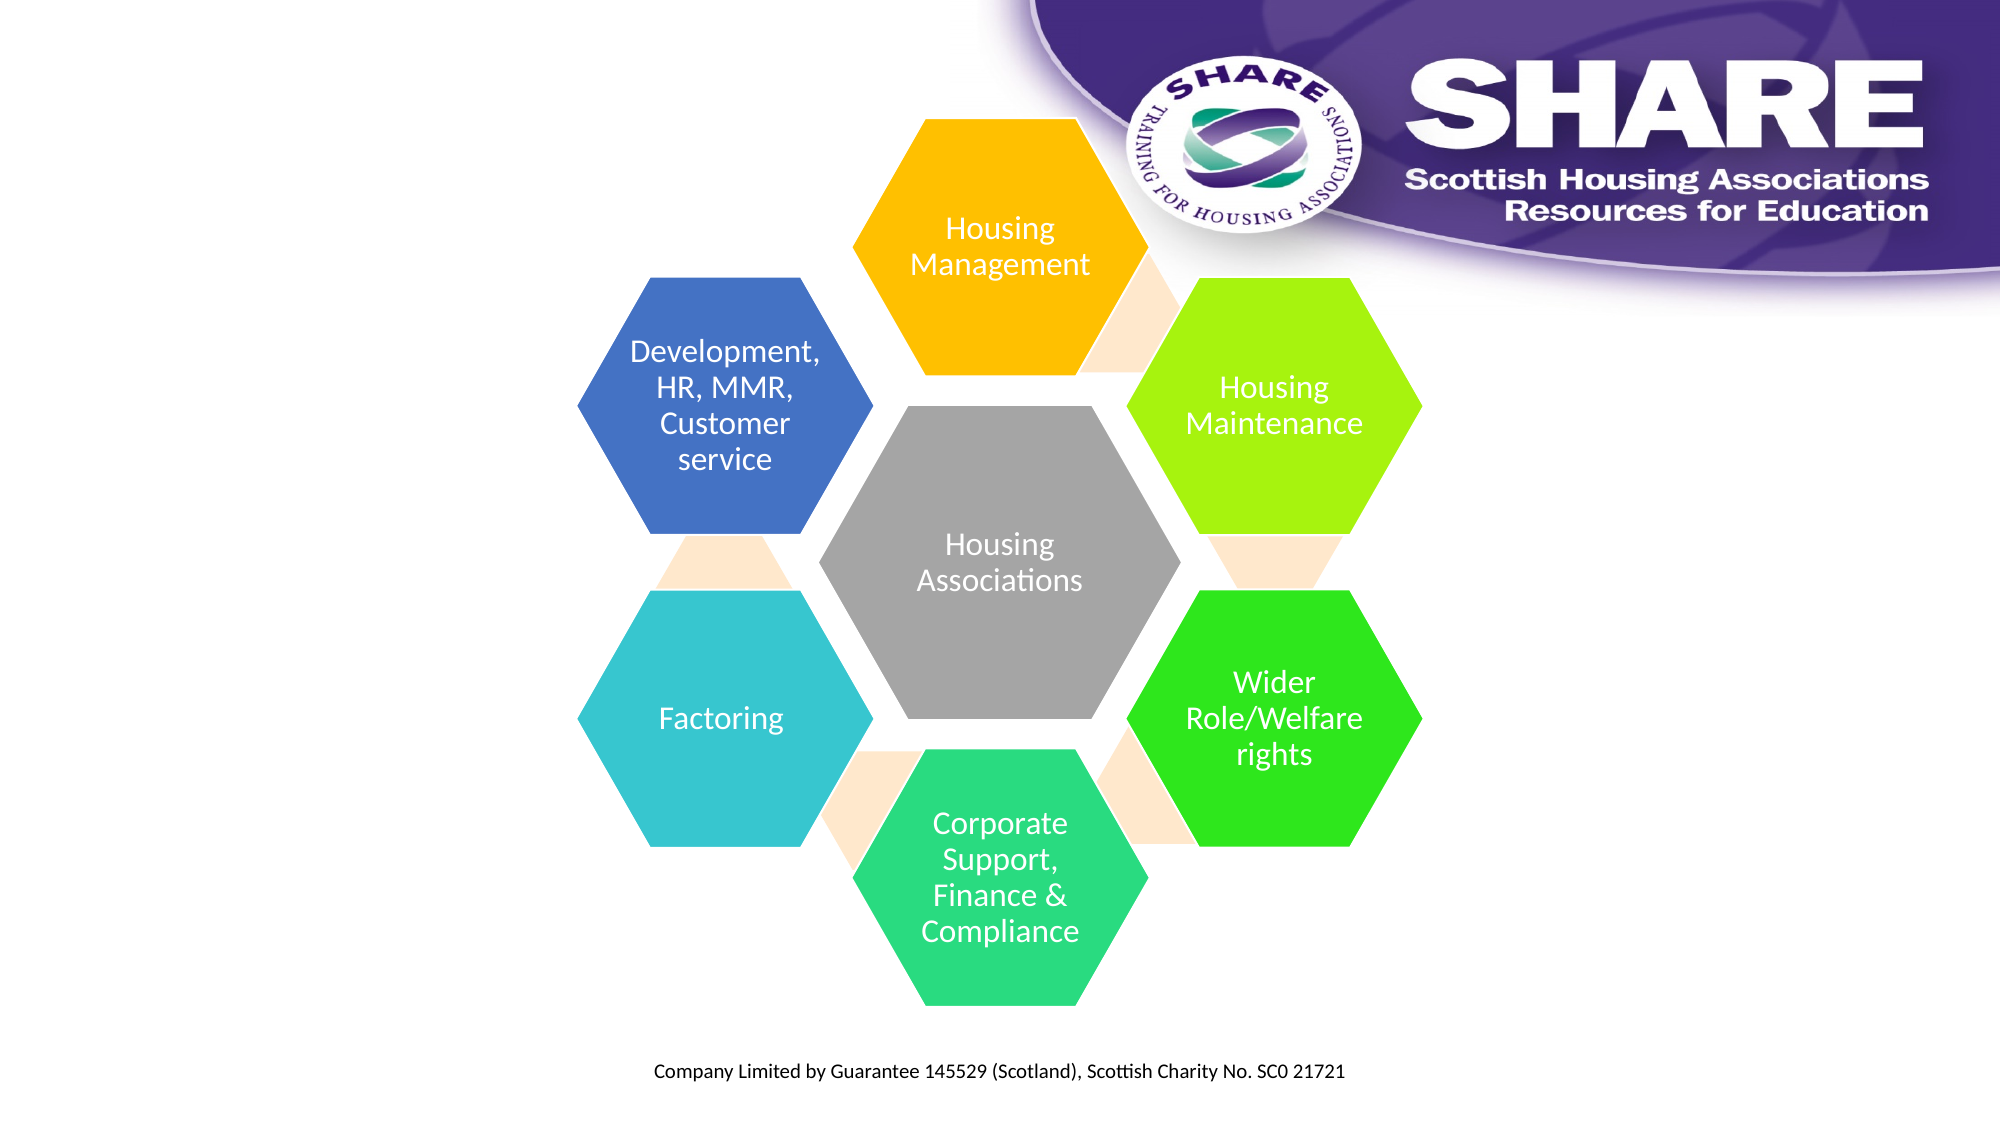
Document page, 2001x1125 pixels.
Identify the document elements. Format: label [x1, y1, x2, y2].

picture [950, 0, 2000, 321]
text_box [333, 117, 1667, 1007]
